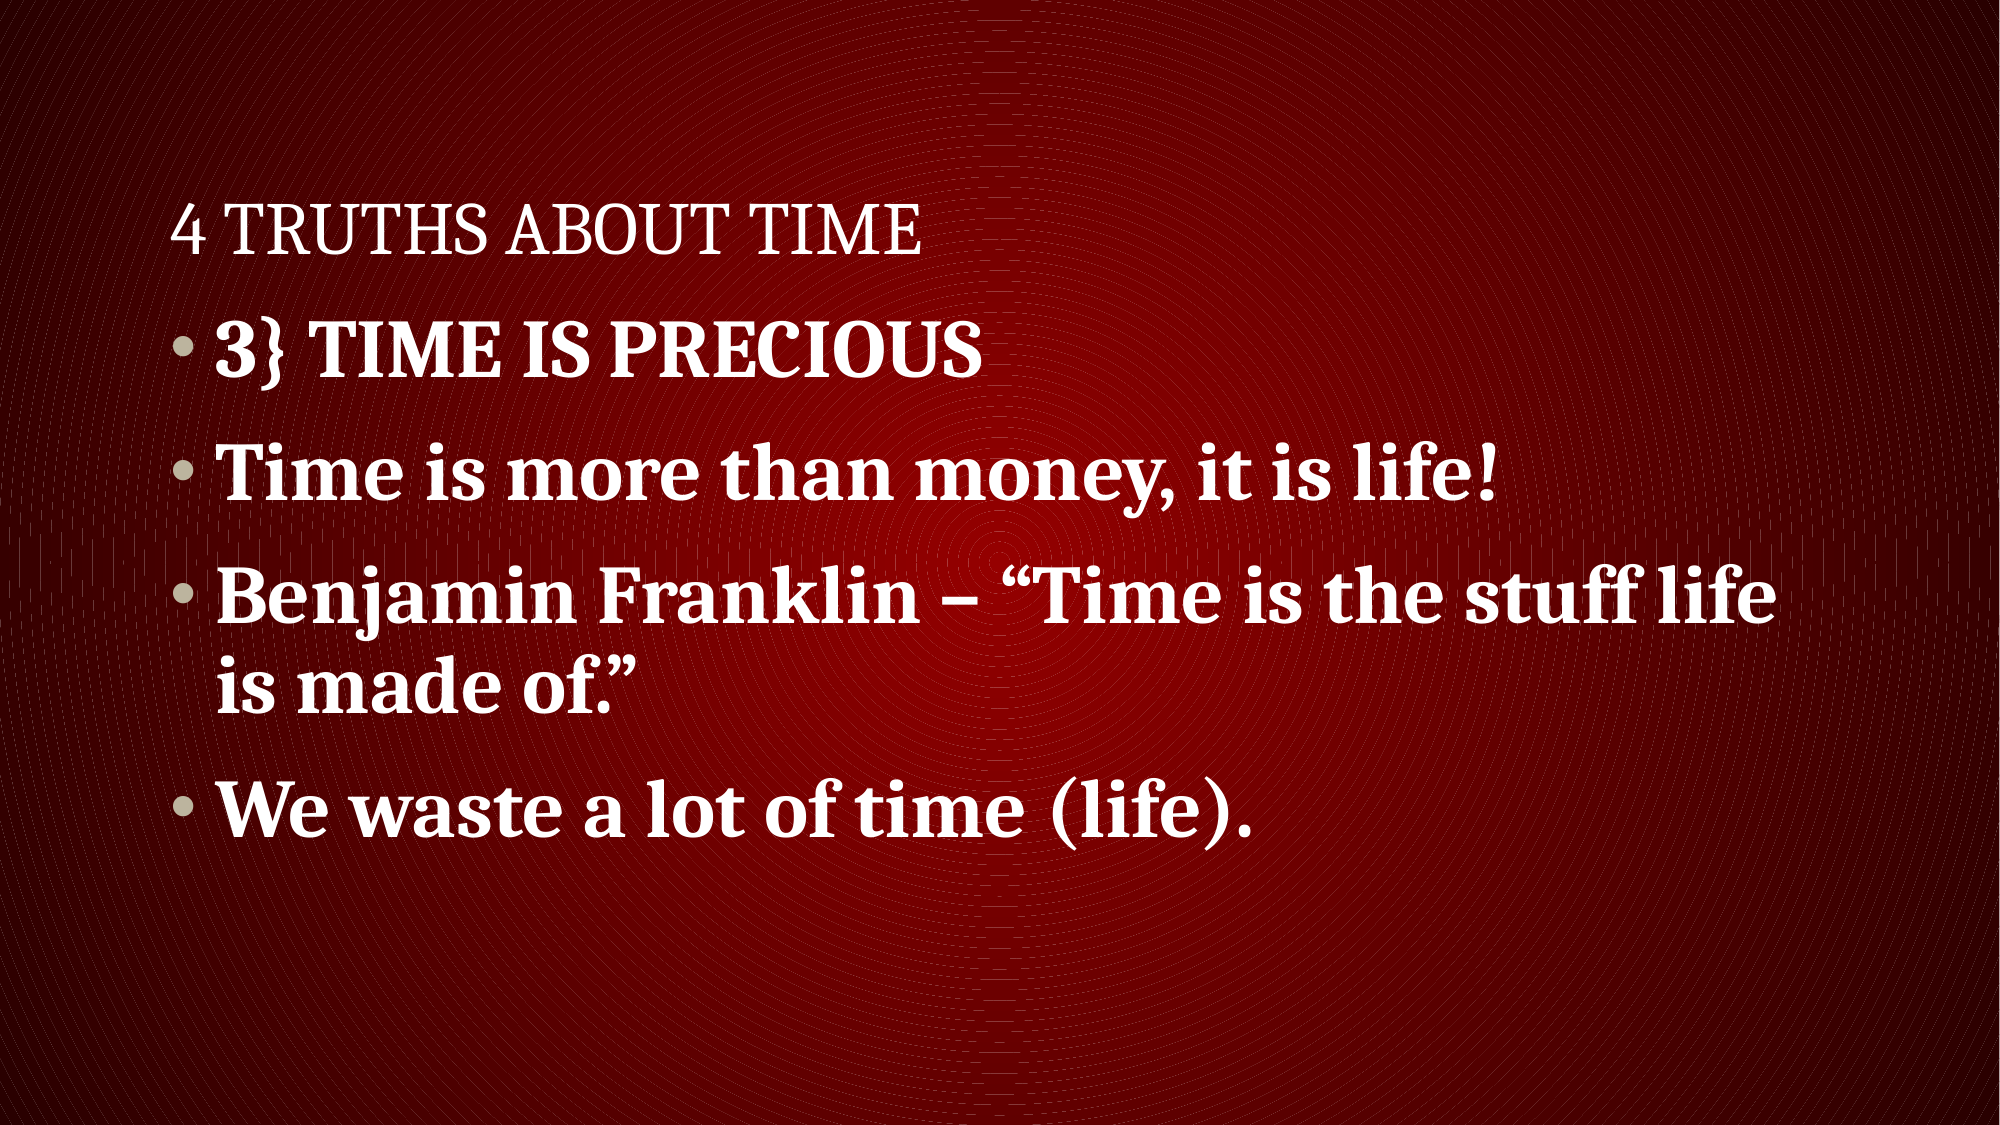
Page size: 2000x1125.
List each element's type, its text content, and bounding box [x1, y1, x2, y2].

title 4 Truths about Time [149, 79, 1850, 280]
list 3} TIME IS PRECIOUS Time is more than money, it is life! Benjamin Franklin – “Time is the stuff life is made of.” We waste a lot of time (life). [149, 295, 1850, 1030]
